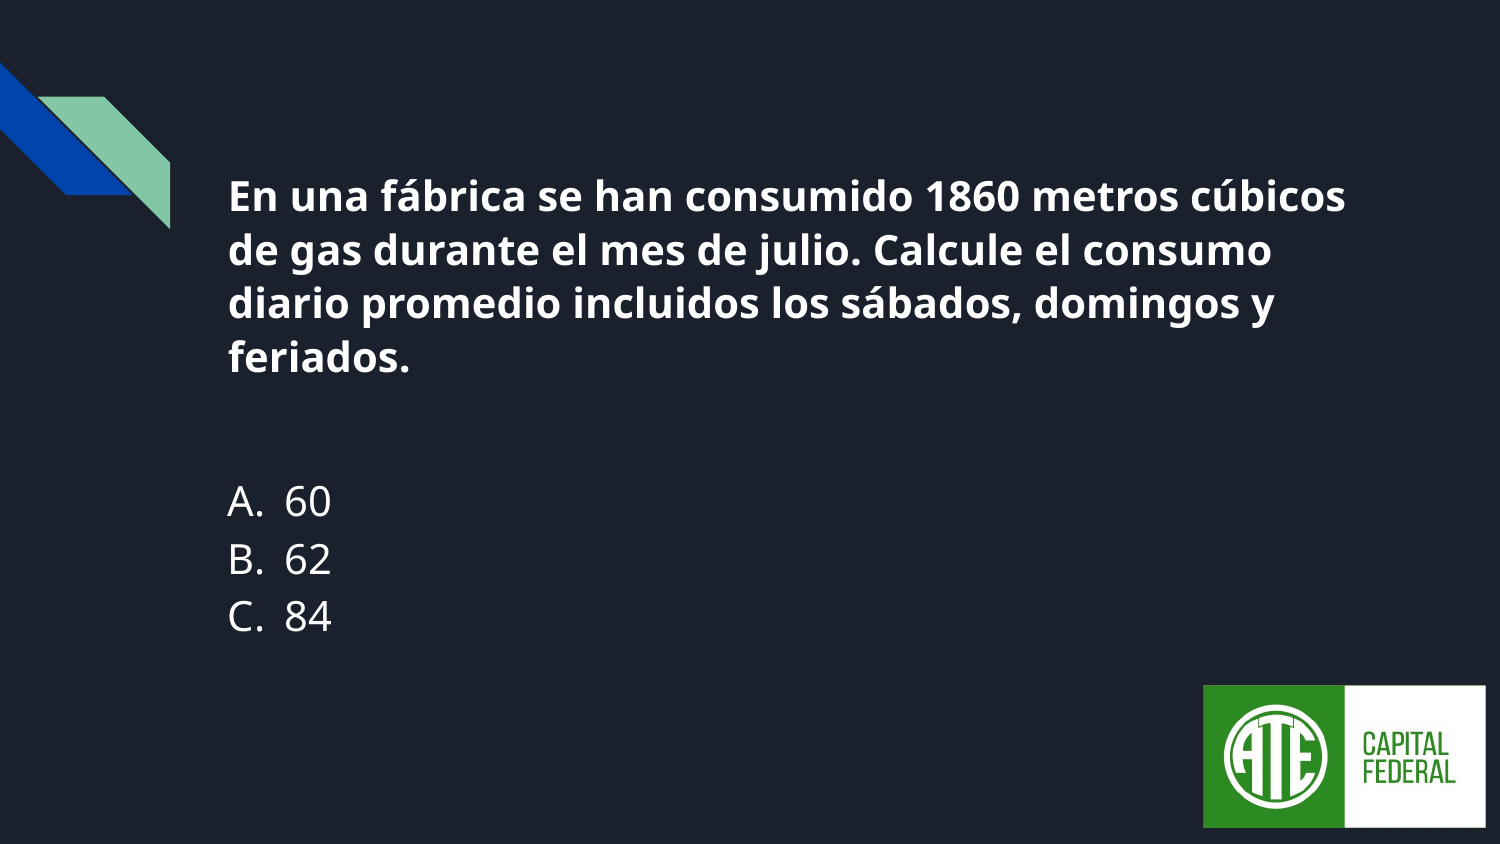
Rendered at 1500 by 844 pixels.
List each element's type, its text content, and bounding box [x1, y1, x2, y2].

picture [1203, 685, 1487, 828]
list En una fábrica se han consumido 1860 metros cúbicos de gas durante el mes de julio. Calcule el consumo diario promedio incluidos los sábados, domingos y feriados. 60 62 84 [212, 151, 1368, 630]
